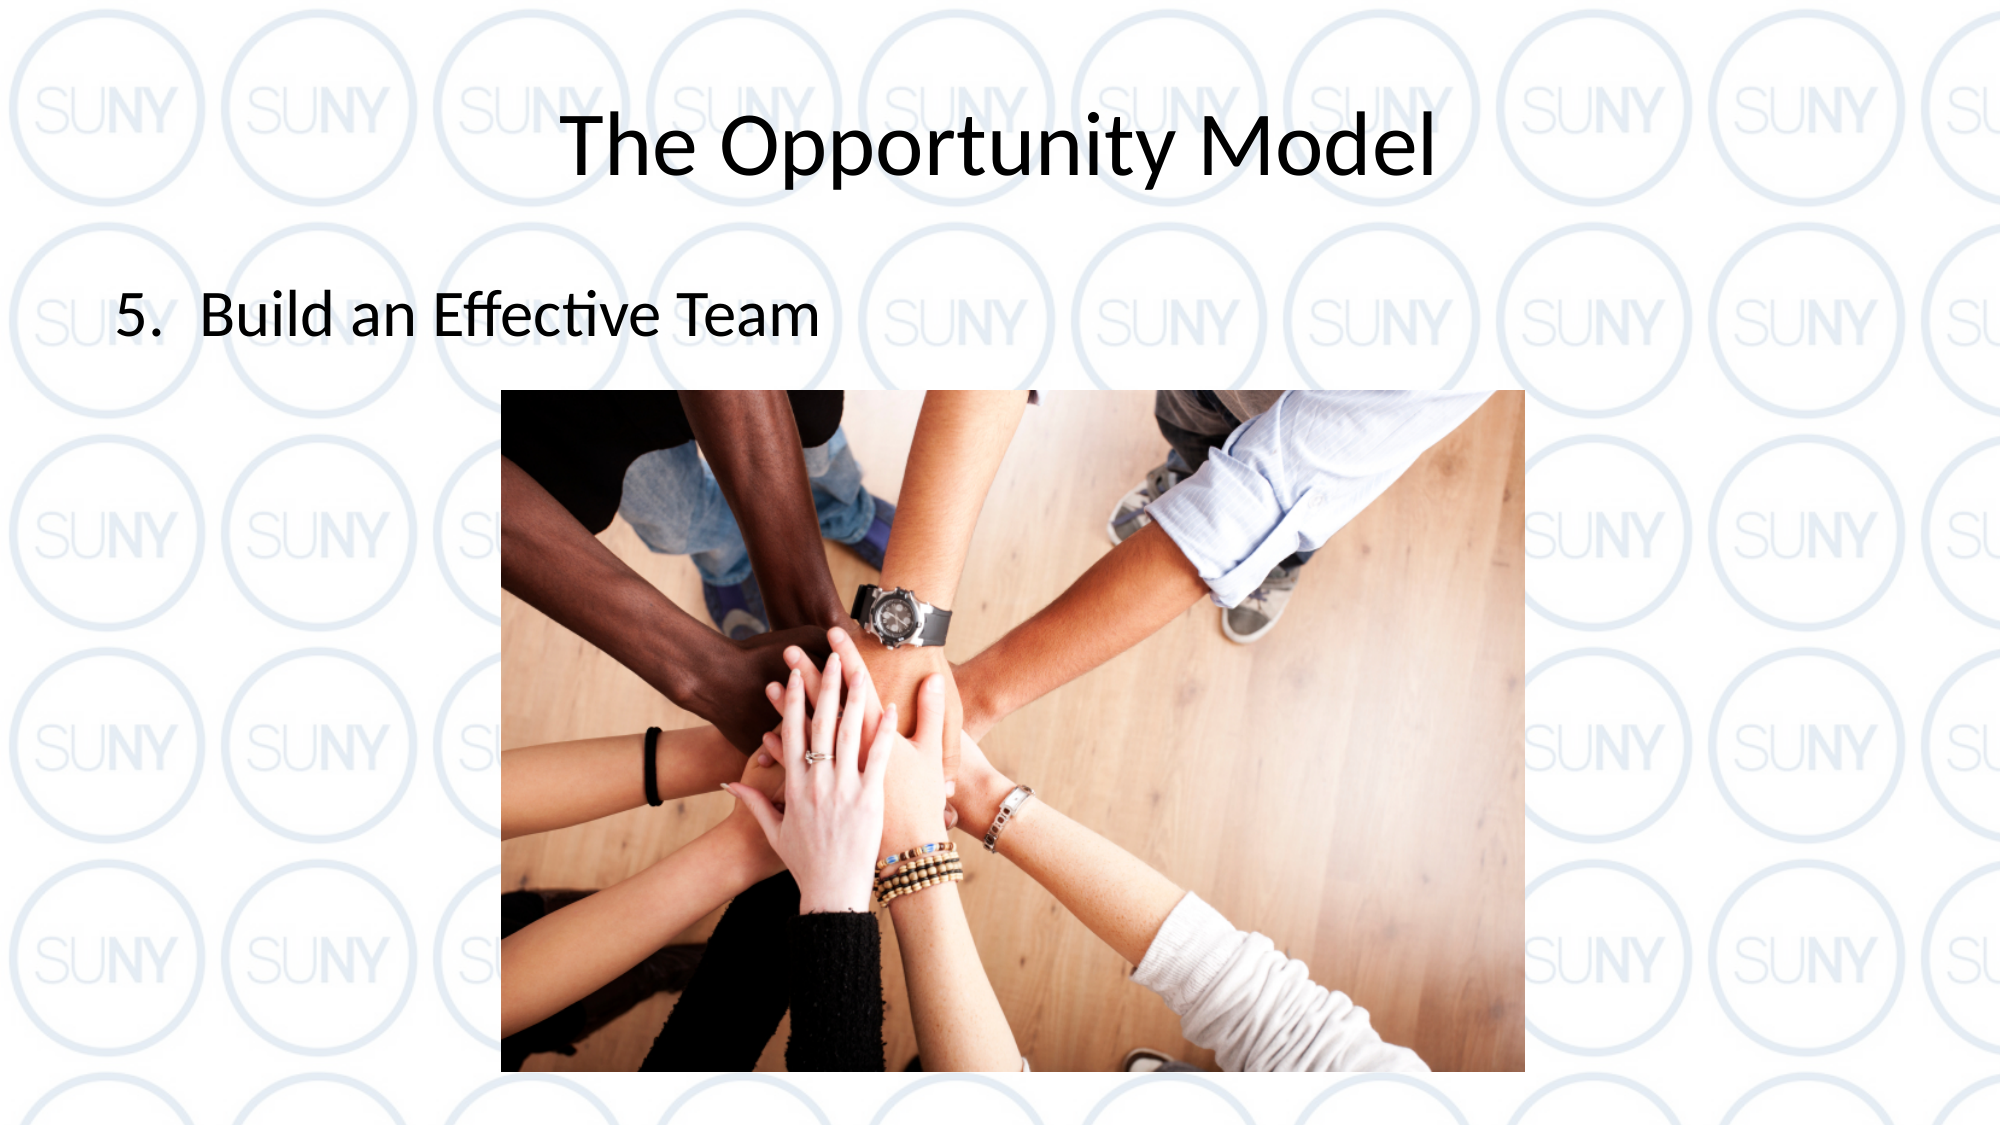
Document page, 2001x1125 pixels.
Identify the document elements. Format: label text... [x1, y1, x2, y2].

picture [500, 390, 1525, 1072]
title The Opportunity Model [99, 45, 1900, 233]
list Build an Effective Team [99, 262, 1900, 1005]
